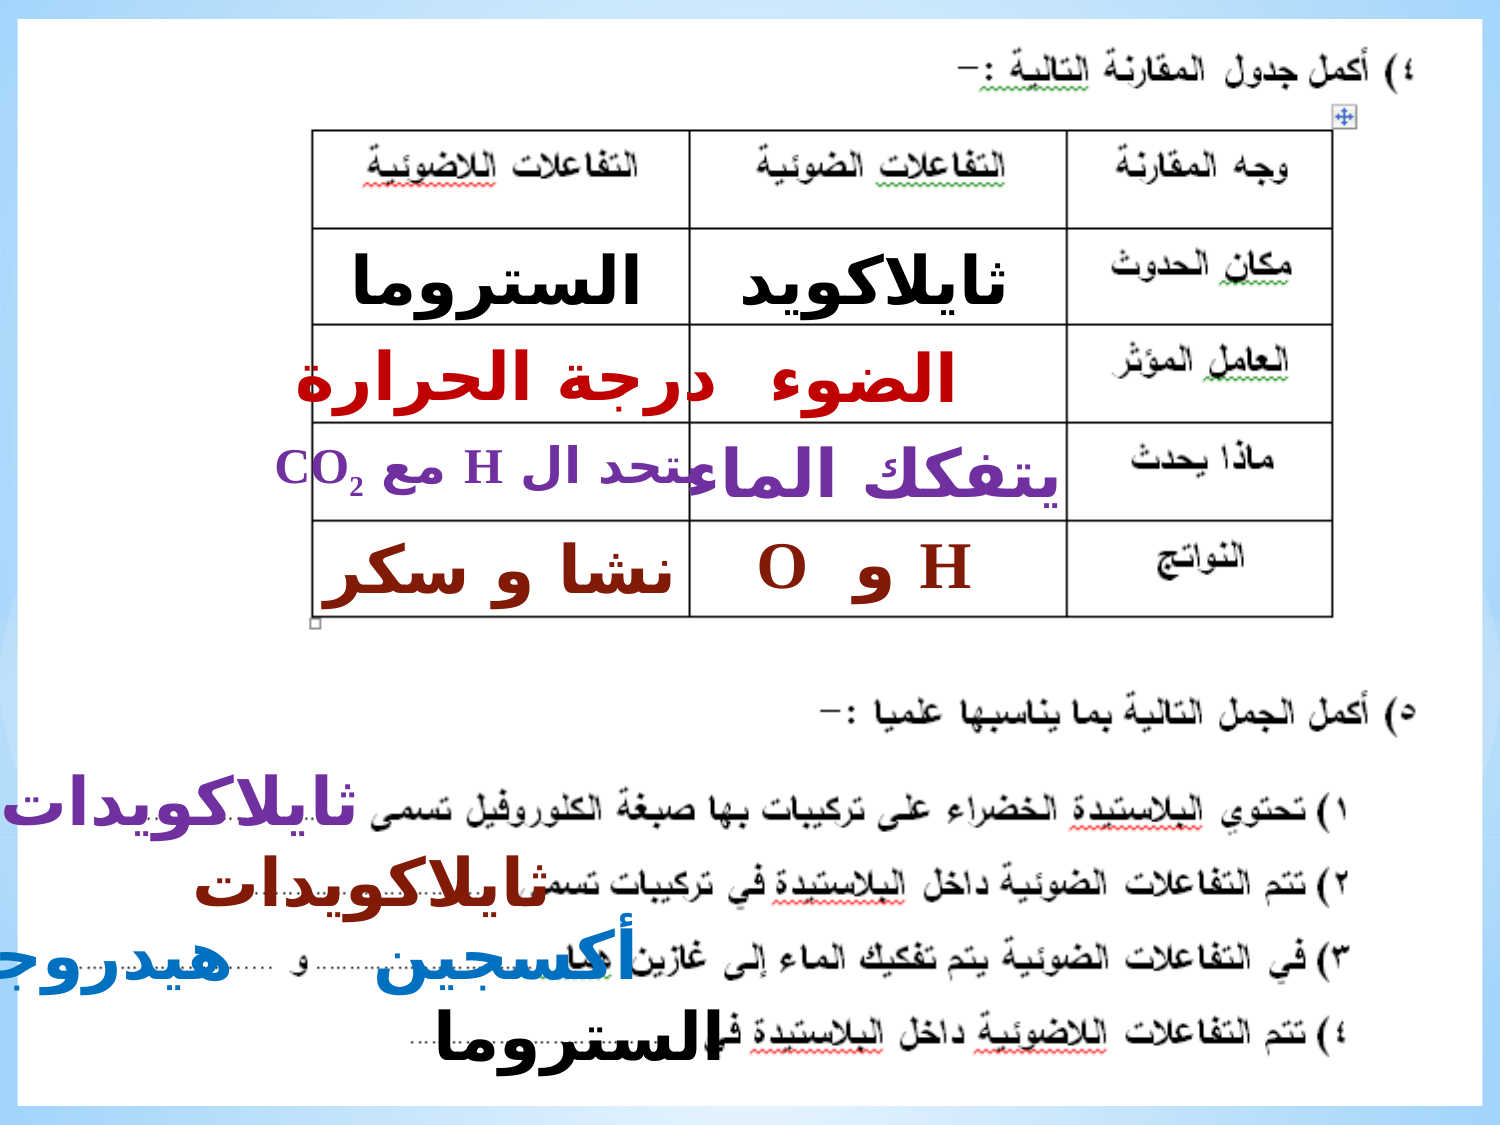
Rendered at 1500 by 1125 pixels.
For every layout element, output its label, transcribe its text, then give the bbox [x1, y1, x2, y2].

text_box ثايلاكويدات [0, 751, 12, 847]
text_box أكسجين هيدروجين [0, 905, 12, 1000]
picture [17, 18, 1483, 1107]
